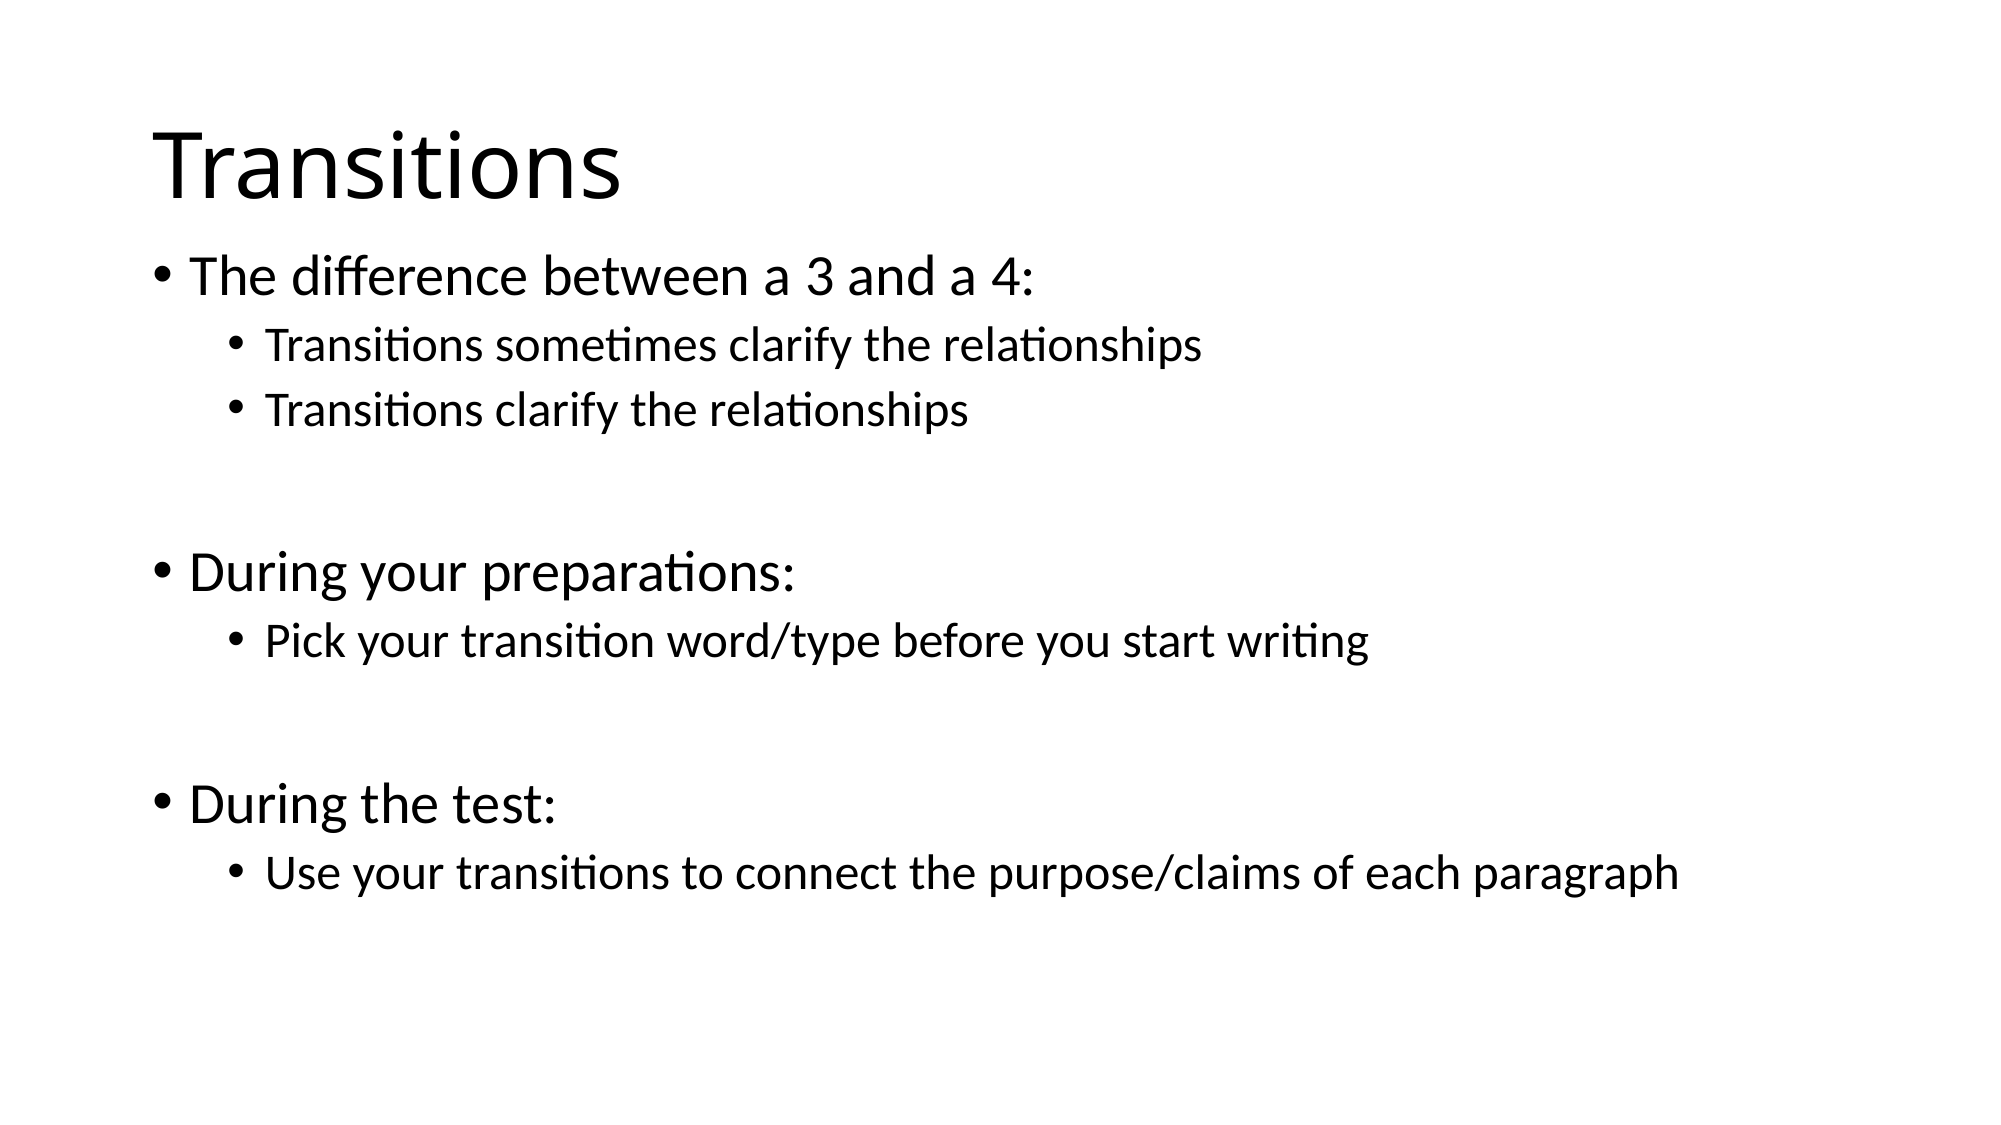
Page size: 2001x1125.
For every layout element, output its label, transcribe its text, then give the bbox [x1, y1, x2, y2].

title Transitions [137, 59, 1863, 237]
list The difference between a 3 and a 4: Transitions sometimes clarify the relationships Transitions clarify the relationships During your preparations: Pick your transition word/type before you start writing During the test: Use your transitions to connect the purpose/claims of each paragraph [137, 237, 1863, 1080]
